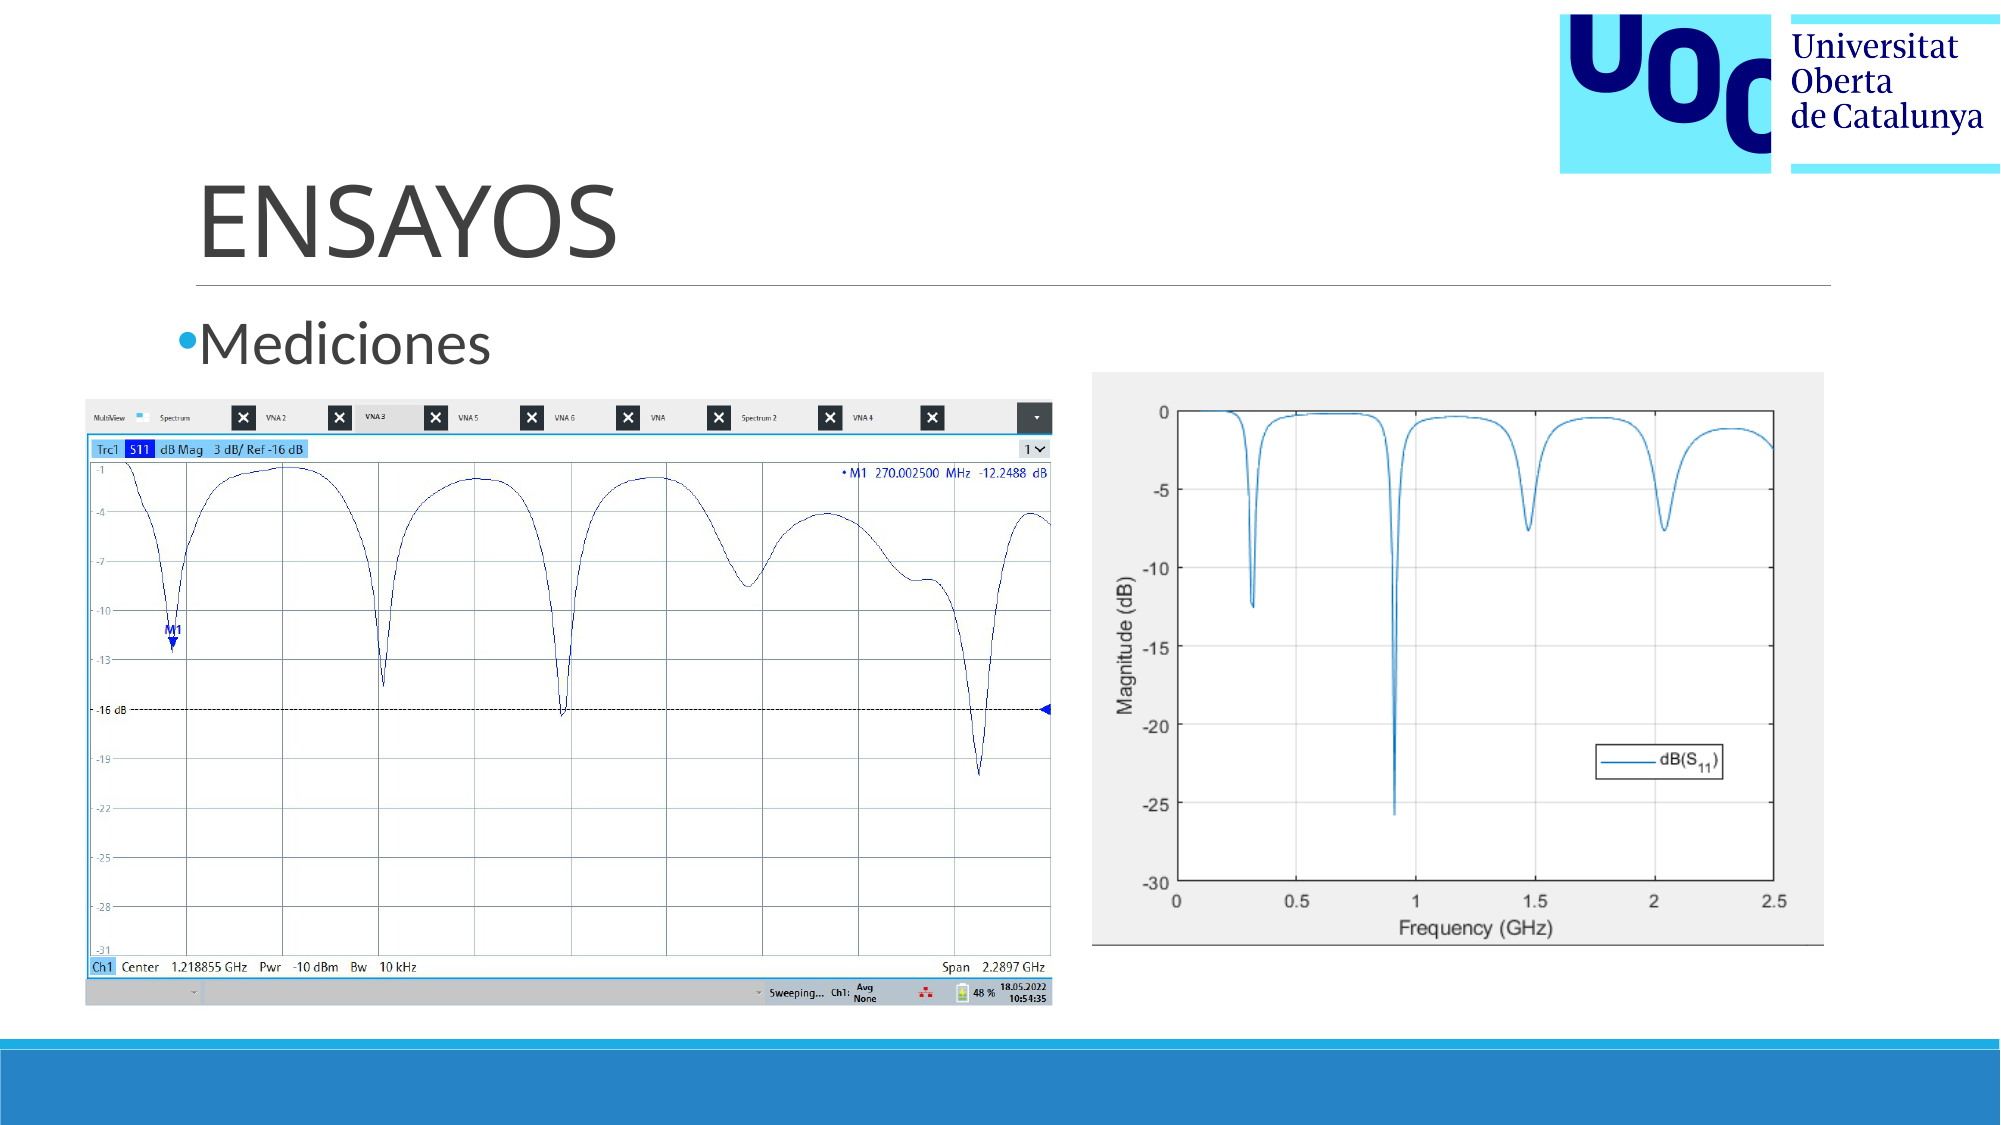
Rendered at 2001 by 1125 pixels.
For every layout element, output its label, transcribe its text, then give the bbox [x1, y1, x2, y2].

title ENSAYOS [180, 47, 1830, 285]
picture [84, 377, 1053, 1017]
picture [1092, 371, 1824, 947]
list Mediciones [176, 302, 1827, 963]
picture [1548, 3, 2000, 185]
